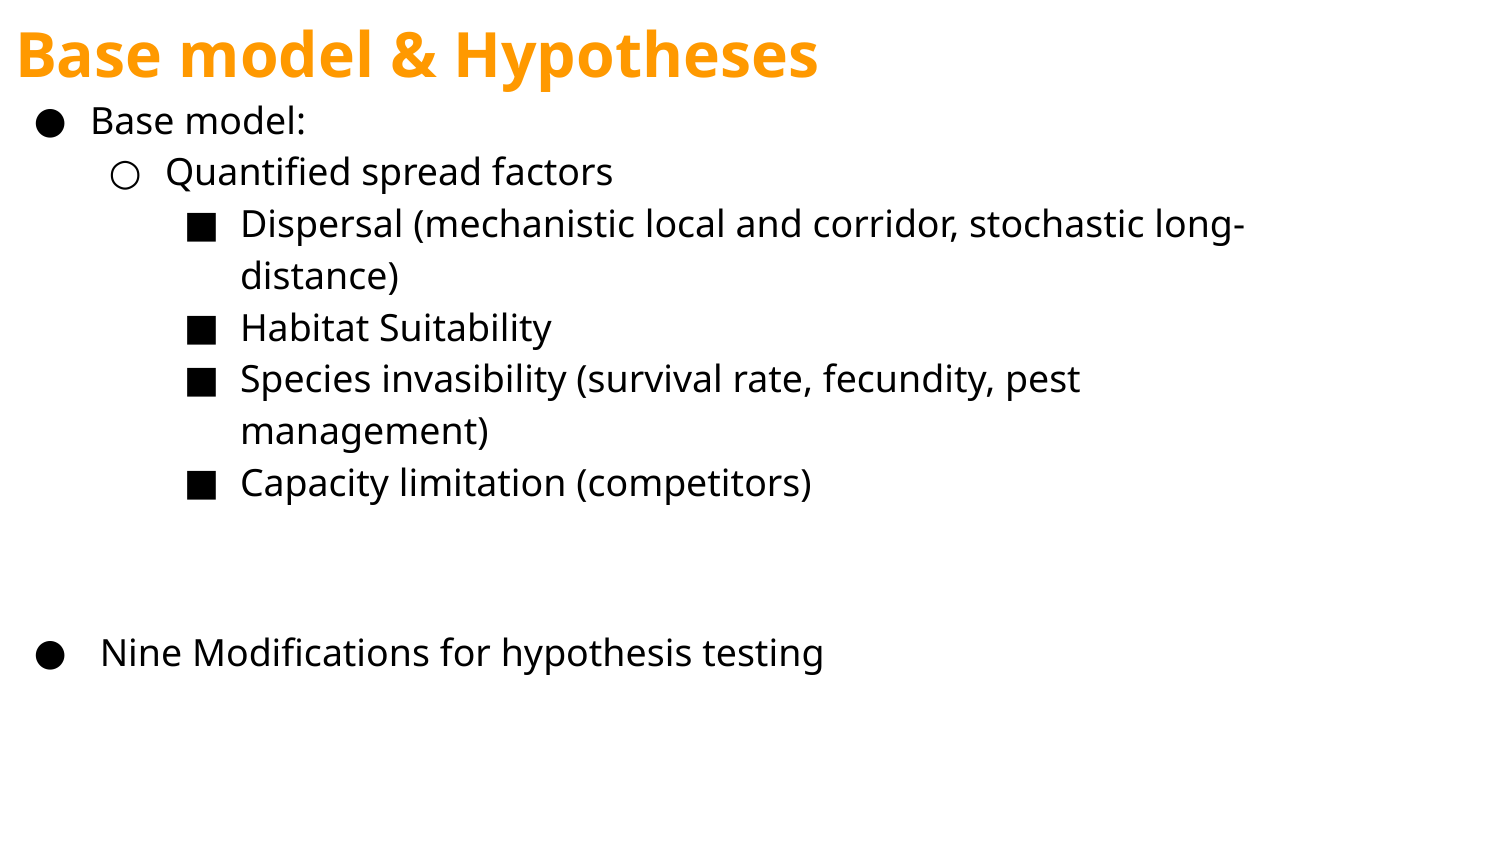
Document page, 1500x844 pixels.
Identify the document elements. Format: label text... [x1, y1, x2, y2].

title Base model & Hypotheses Base model: Quantified spread factors Dispersal (mechanistic local and corridor, stochastic long-distance) Habitat Suitability Species invasibility (survival rate, fecundity, pest management) Capacity limitation (competitors) Nine Modifications for hypothesis testing [0, 0, 1296, 630]
